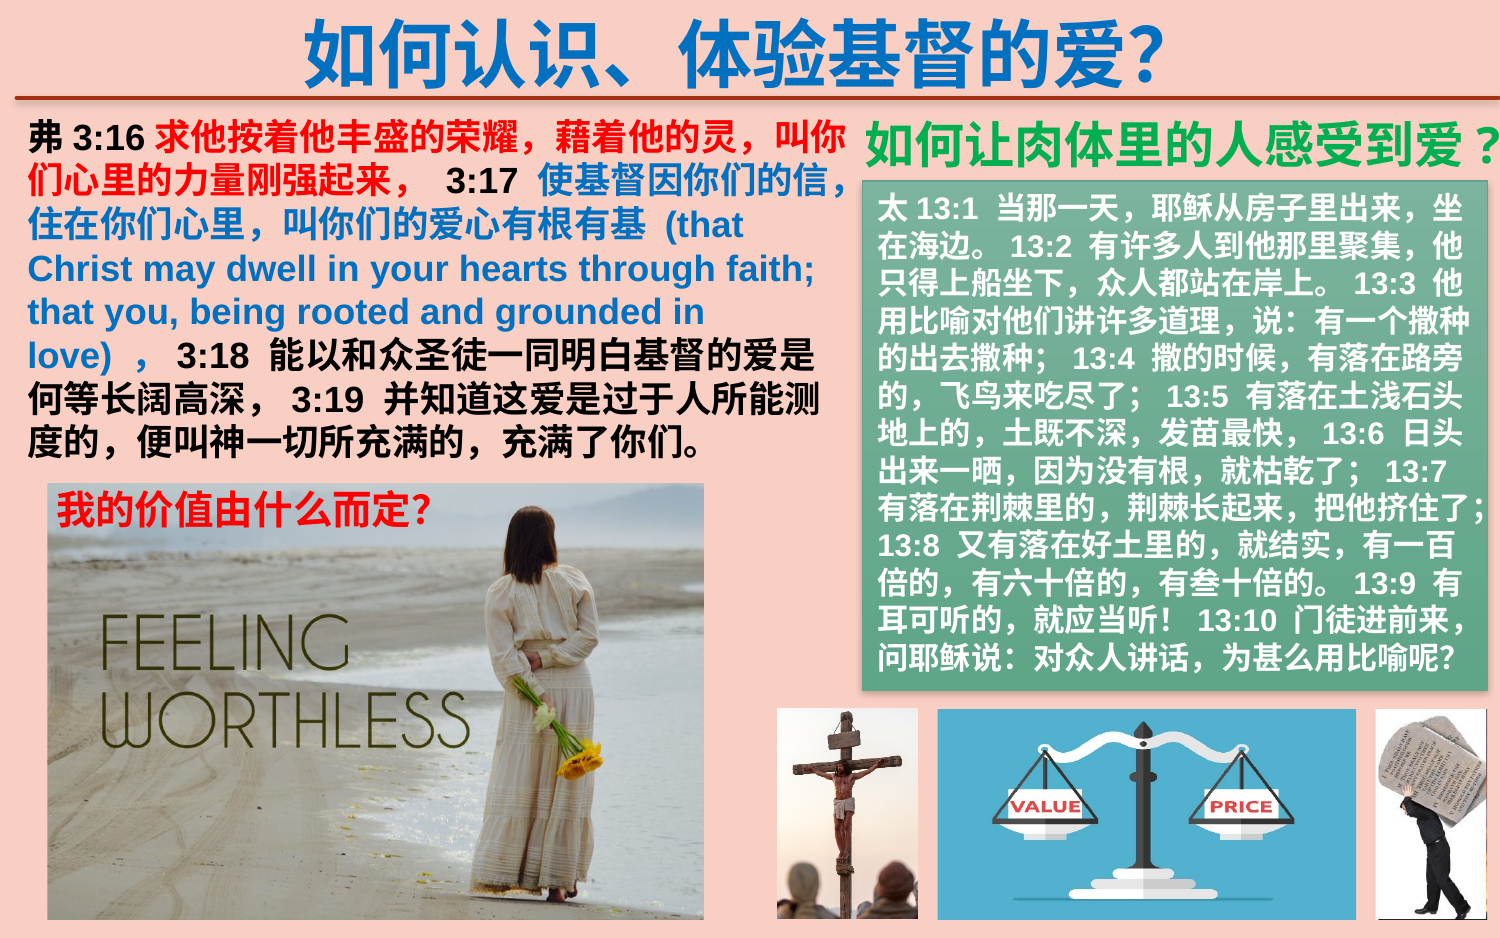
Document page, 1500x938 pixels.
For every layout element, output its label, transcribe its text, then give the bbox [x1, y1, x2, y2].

text_box 如何让肉体里的人感受到爱? [849, 105, 1500, 181]
text_box 太13:1 当那一天，耶稣从房子里出来，坐在海边。13:2 有许多人到他那里聚集，他只得上船坐下，众人都站在岸上。13:3 他用比喻对他们讲许多道理，说：有一个撒种的出去撒种；13:4 撒的时候，有落在路旁的，飞鸟来吃尽了；13:5 有落在土浅石头地上的，土既不深，发苗最快，13:6 日头出来一晒，因为没有根，就枯乾了；13:7 有落在荆棘里的，荆棘长起来，把他挤住了；13:8 又有落在好土里的，就结实，有一百倍的，有六十倍的，有叁十倍的。13:9 有耳可听的，就应当听！13:10 门徒进前来，问耶稣说：对众人讲话，为甚么用比喻呢？ [862, 180, 1488, 691]
text_box 如何认识、体验基督的爱？ [287, 0, 1188, 97]
text_box 我的价值由什么而定？ [41, 477, 467, 540]
text_box 弗3:16求他按着他丰盛的荣耀，藉着他的灵，叫你们心里的力量刚强起来， 3:17 使基督因你们的信，住在你们心里，叫你们的爱心有根有基 (that Christ may dwell in your hearts through faith; that you, being rooted and grounded in love) ，3:18 能以和众圣徒一同明白基督的爱是何等长阔高深，3:19 并知道这爱是过于人所能测度的，便叫神一切所充满的，充满了你们。 [12, 106, 862, 471]
picture [937, 708, 1357, 920]
picture [47, 483, 705, 920]
picture [1375, 708, 1488, 920]
picture [777, 708, 918, 919]
